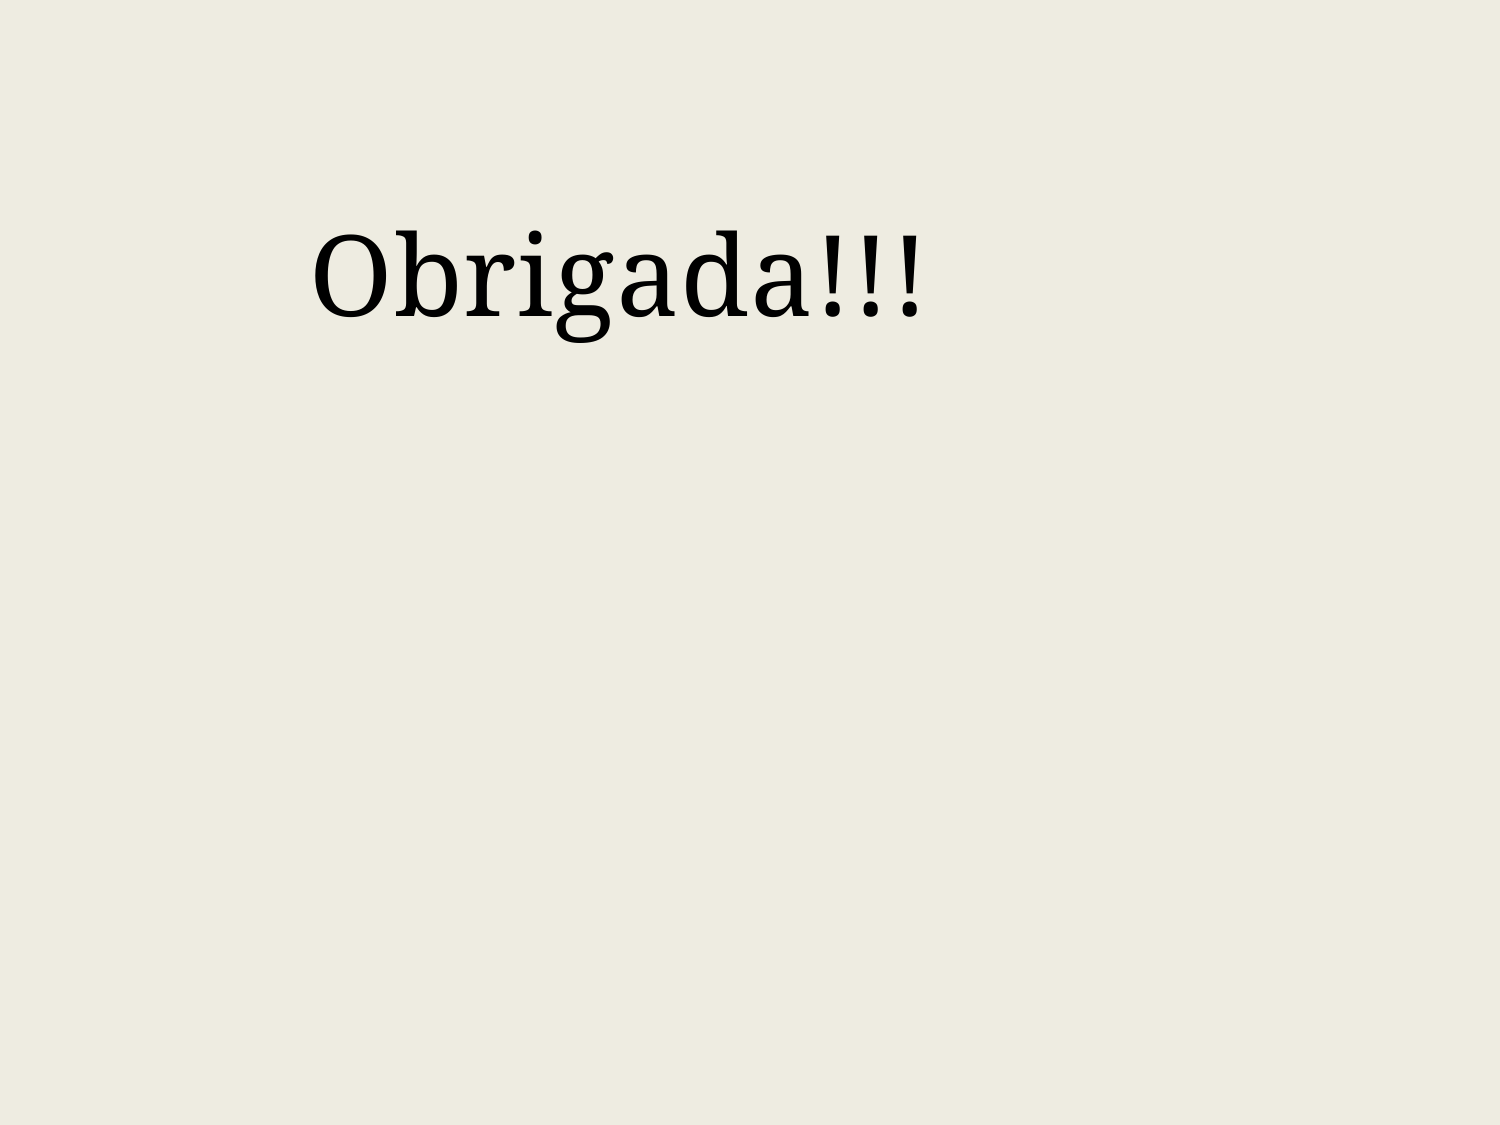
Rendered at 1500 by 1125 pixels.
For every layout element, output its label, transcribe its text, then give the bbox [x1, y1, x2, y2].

text_box Obrigada!!! [146, 196, 1093, 347]
